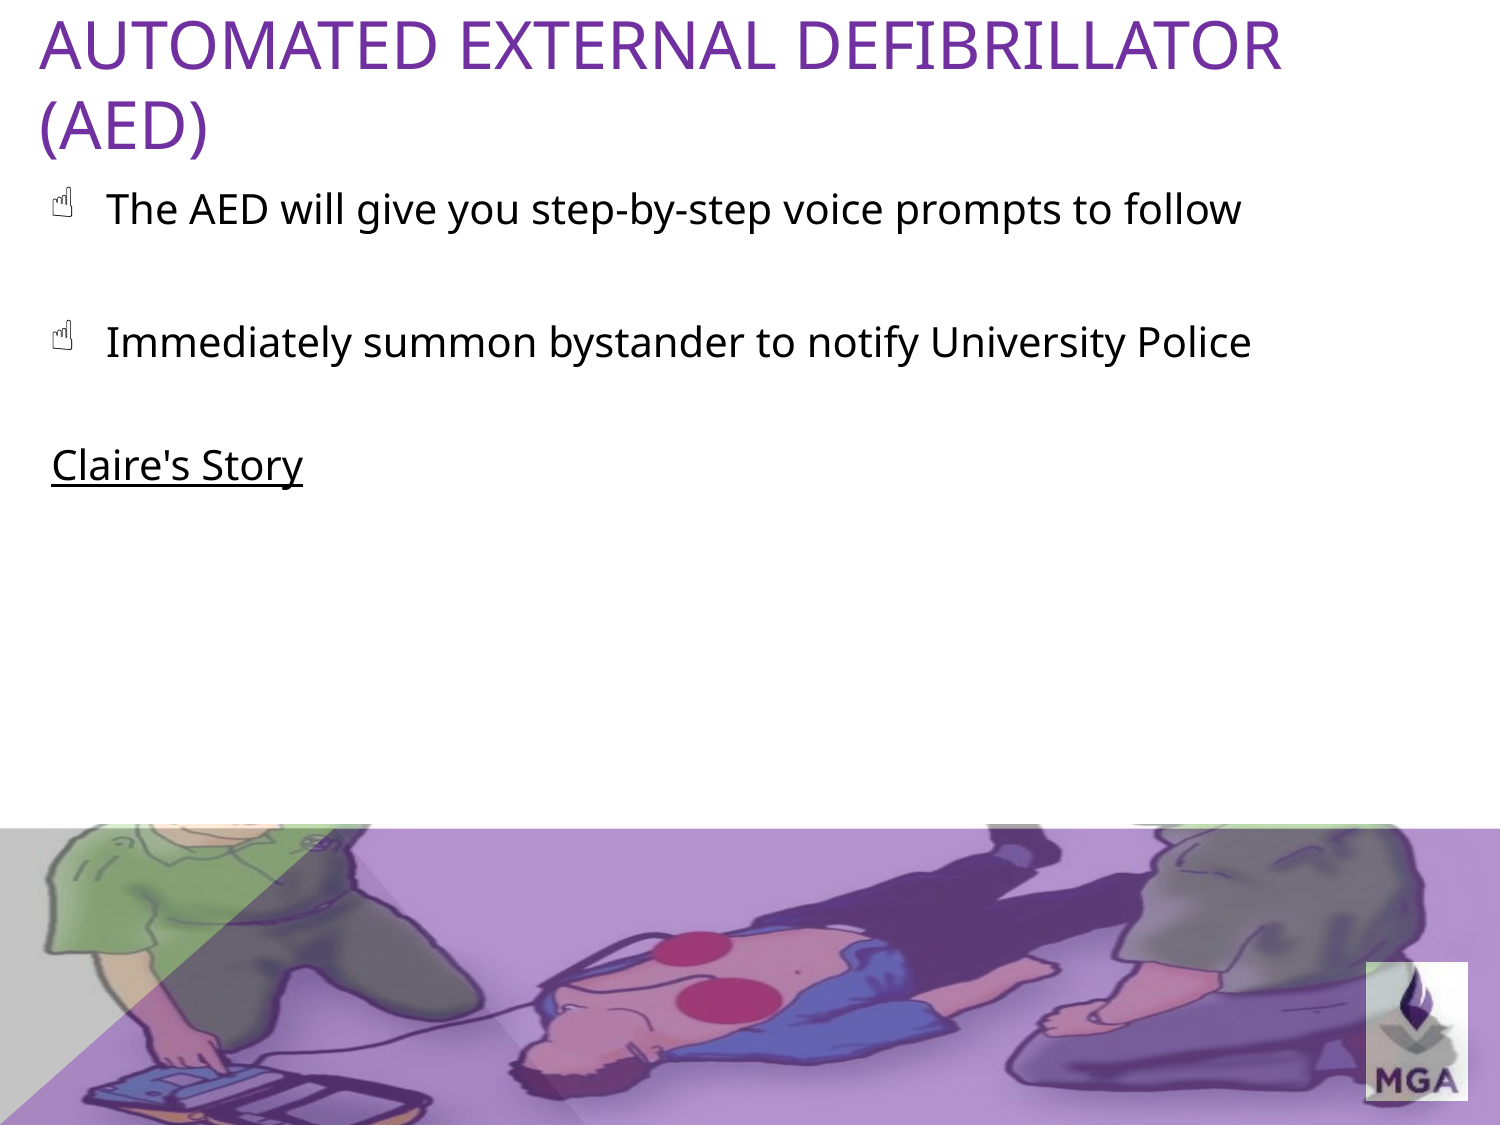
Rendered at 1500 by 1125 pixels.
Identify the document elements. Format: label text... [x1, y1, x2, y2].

title Automated external defibrillator (AED) [24, 37, 1463, 128]
picture [1365, 962, 1468, 1101]
list The AED will give you step-by-step voice prompts to follow Immediately summon bystander to notify University Police Claire's Story [34, 174, 1466, 738]
text_box [0, 823, 1500, 1125]
